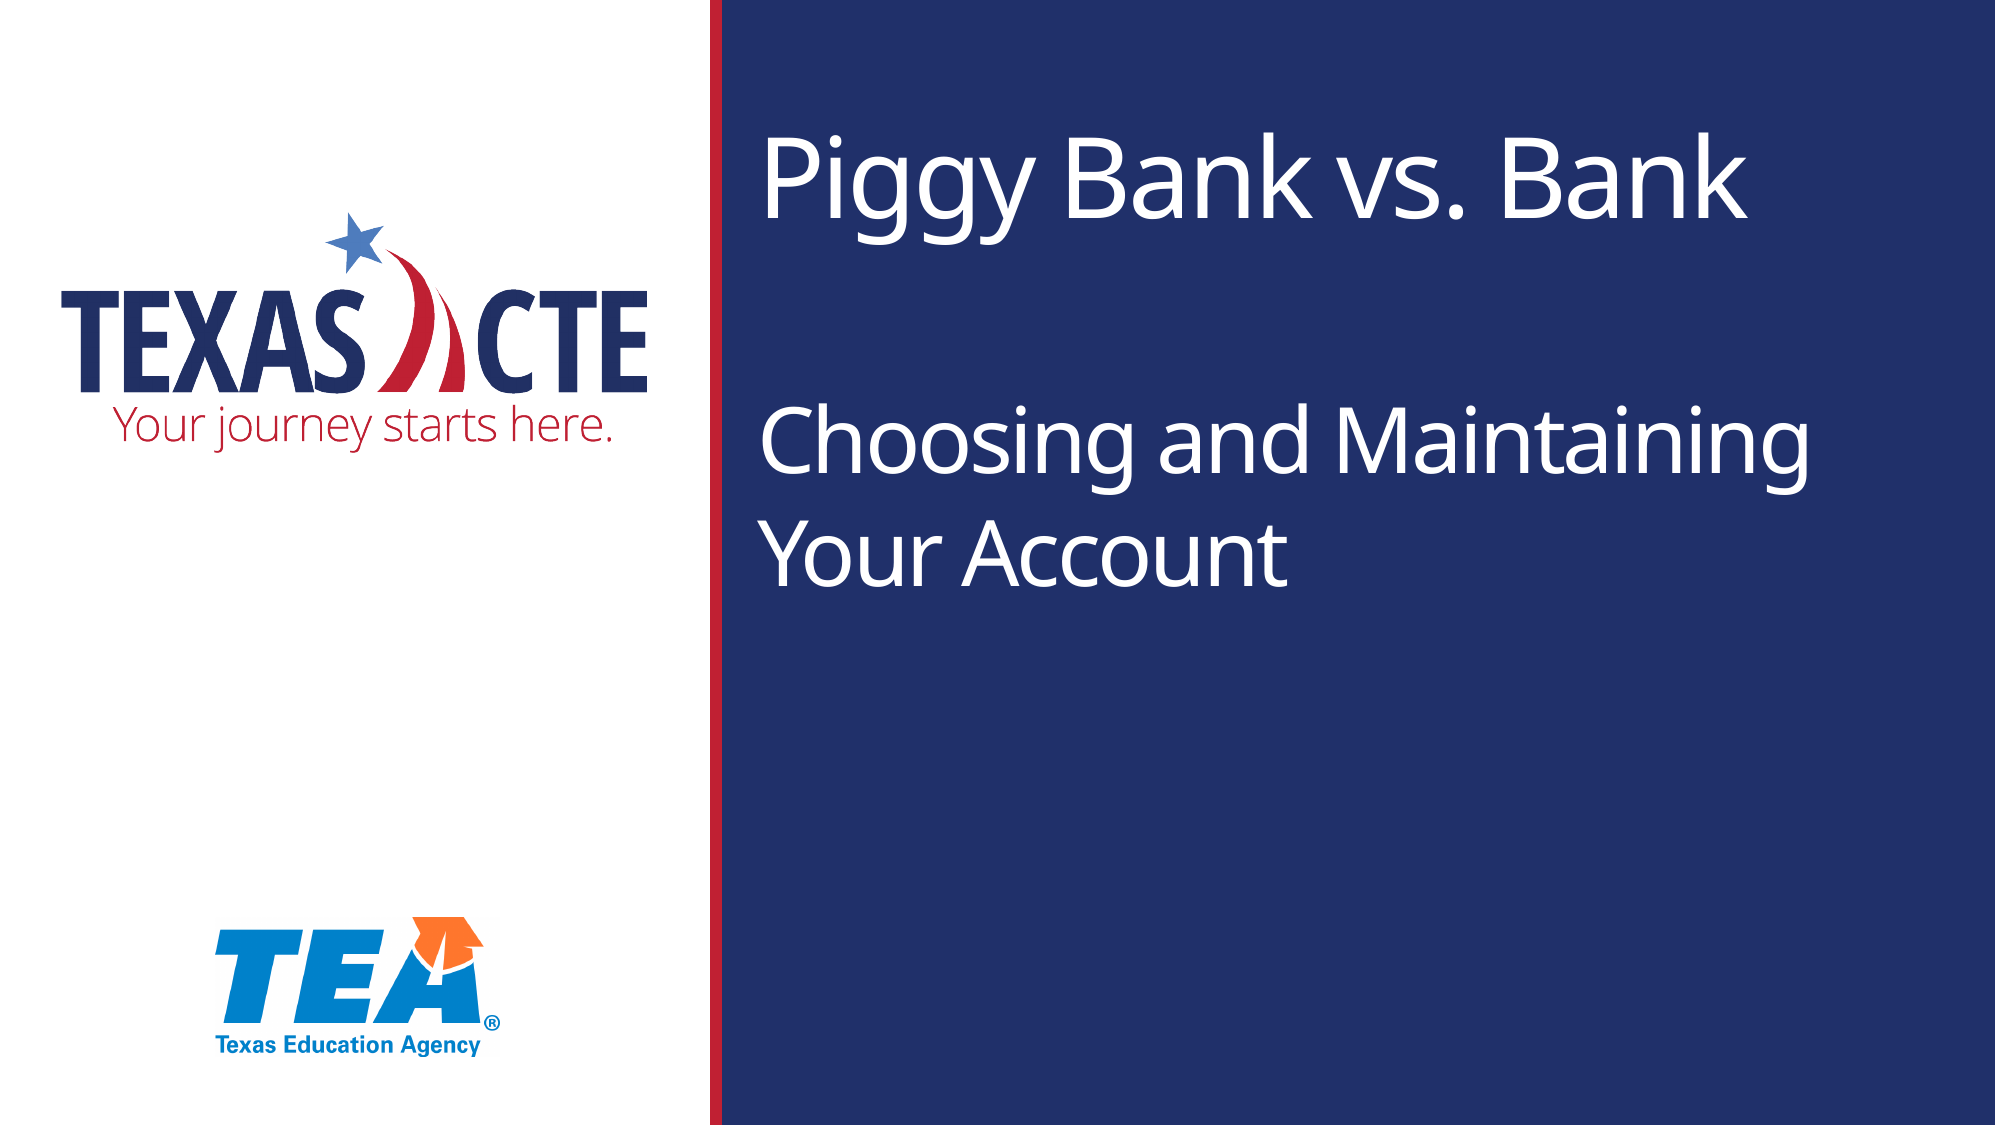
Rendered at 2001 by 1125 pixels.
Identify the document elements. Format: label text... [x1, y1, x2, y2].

title Piggy Bank vs. Bank Choosing and Maintaining Your Account [742, 78, 1967, 639]
picture [215, 917, 500, 1057]
picture [61, 212, 647, 453]
